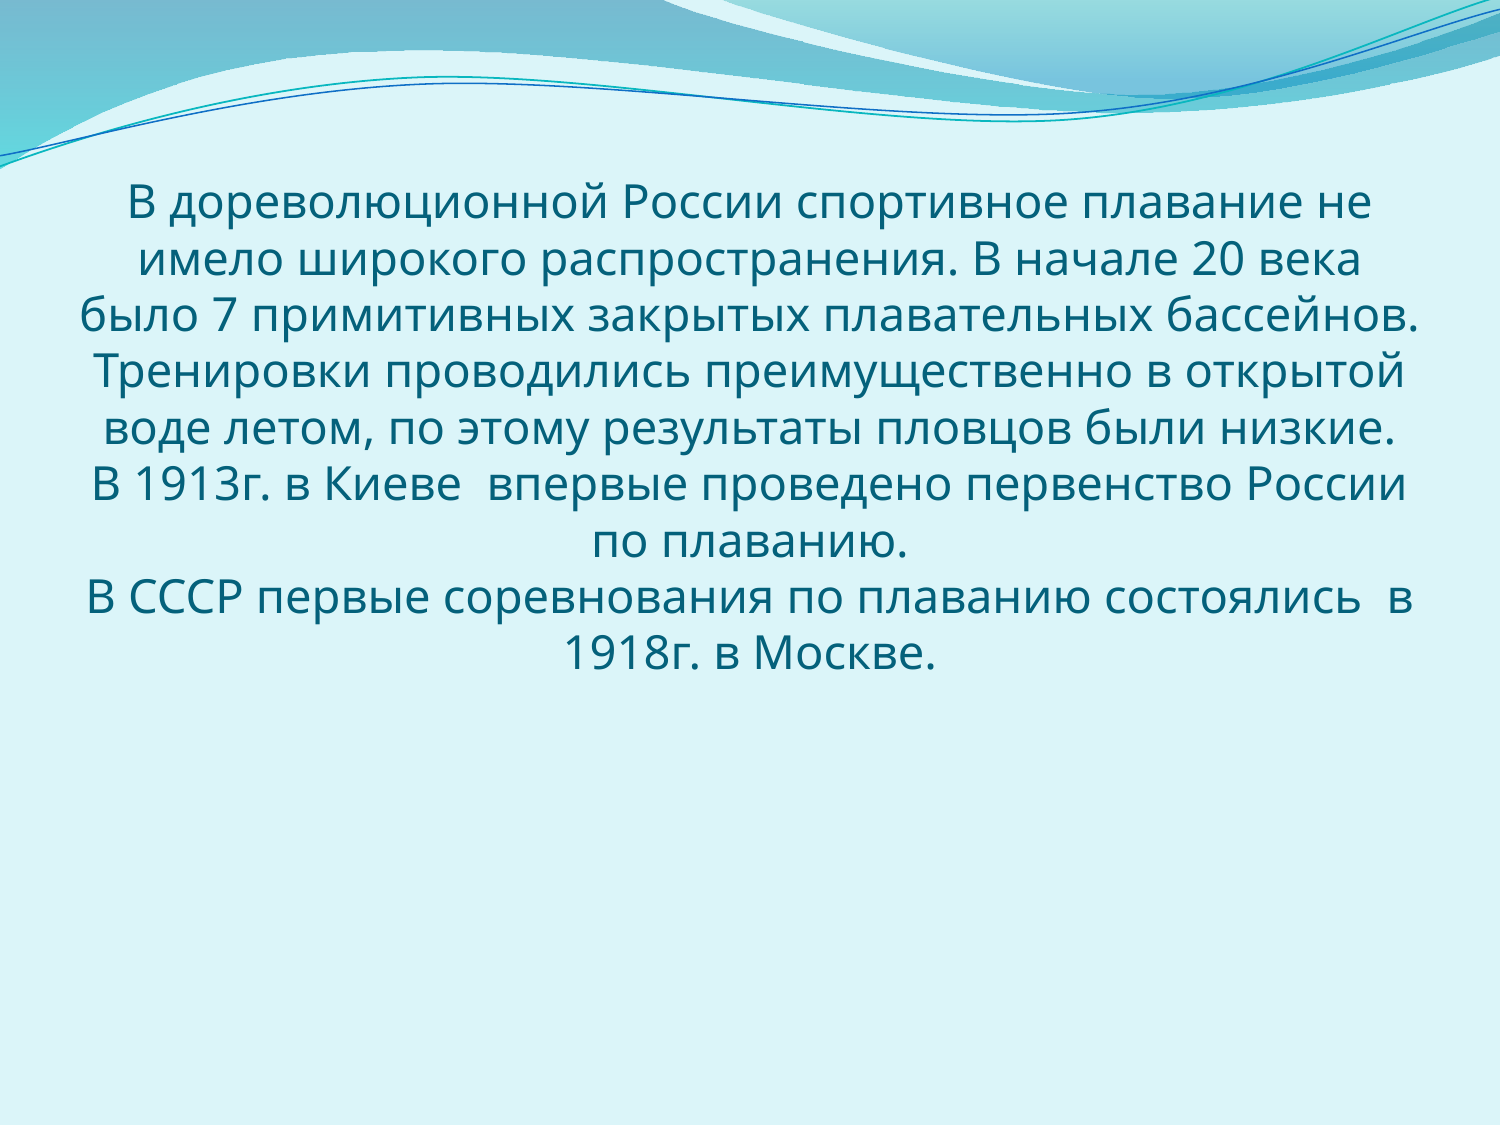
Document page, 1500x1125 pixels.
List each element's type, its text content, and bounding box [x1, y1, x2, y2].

title В дореволюционной России спортивное плавание не имело широкого распространения. В начале 20 века было 7 примитивных закрытых плавательных бассейнов. Тренировки проводились преимущественно в открытой воде летом, по этому результаты пловцов были низкие. В 1913г. в Киеве впервые проведено первенство России по плаванию. В СССР первые соревнования по плаванию состоялись в 1918г. в Москве. [75, 115, 1425, 774]
